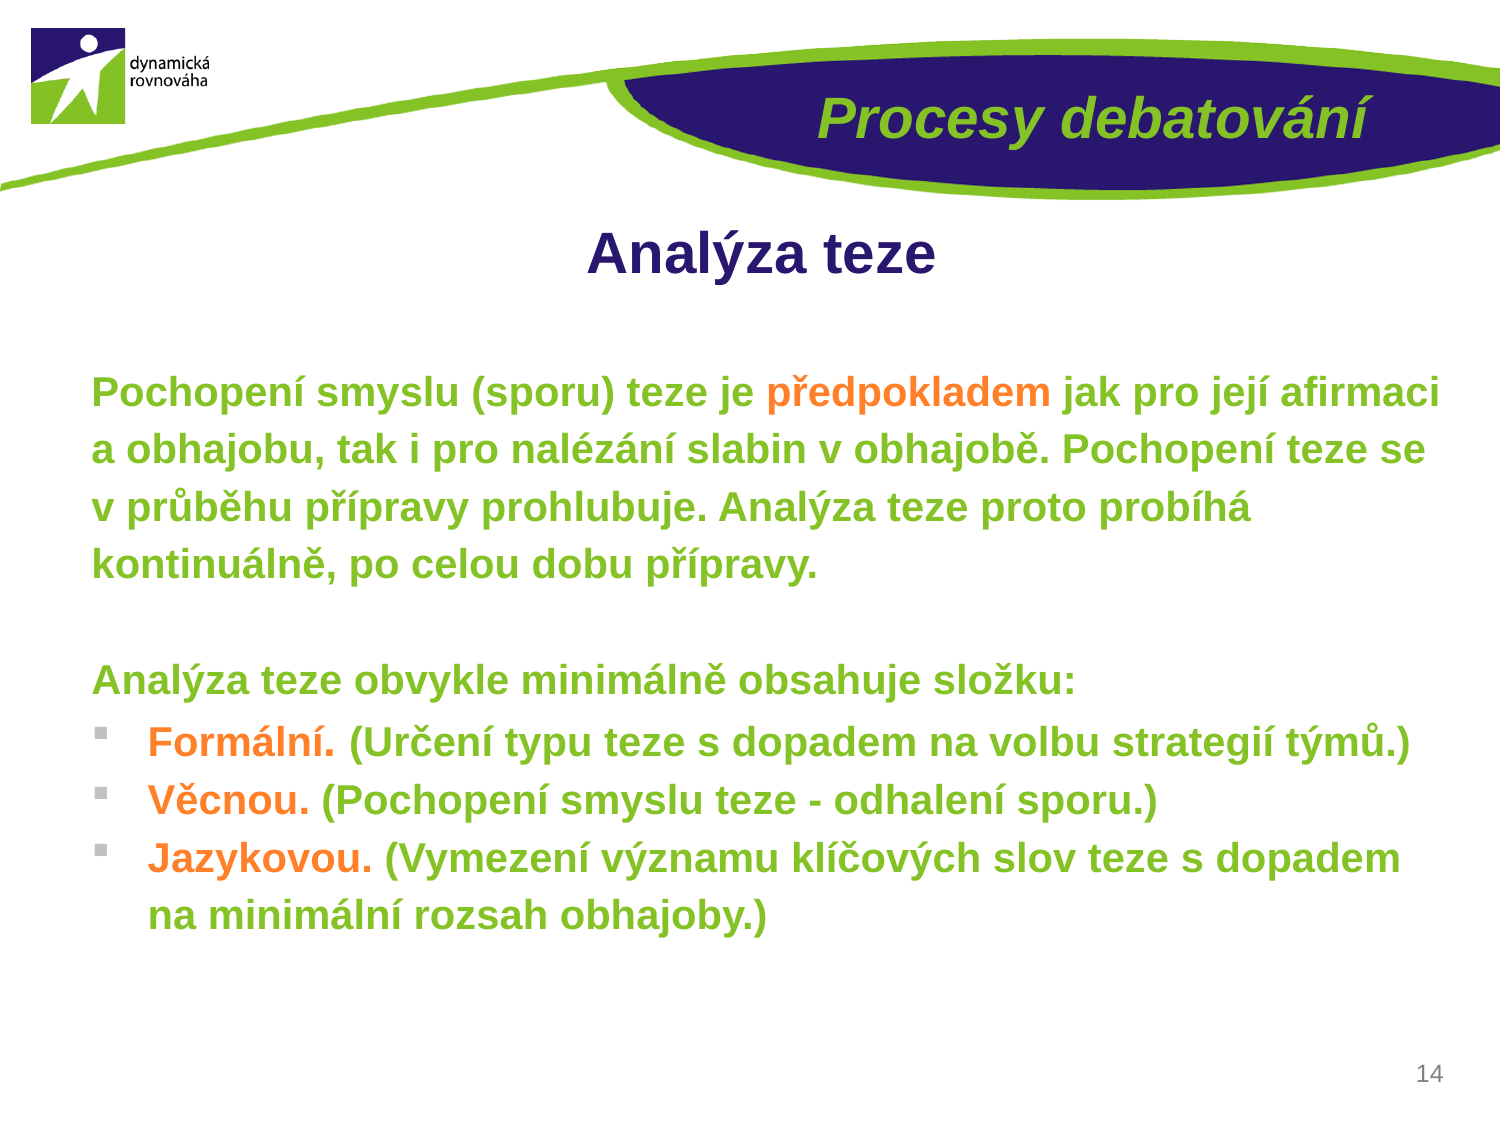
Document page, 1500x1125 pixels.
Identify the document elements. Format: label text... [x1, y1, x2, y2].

list Pochopení smyslu (sporu) teze je předpokladem jak pro její afirmaci a obhajobu, tak i pro nalézání slabin v obhajobě. Pochopení teze se v průběhu přípravy prohlubuje. Analýza teze proto probíhá kontinuálně, po celou dobu přípravy. Analýza teze obvykle minimálně obsahuje složku: Formální. (Určení typu teze s dopadem na volbu strategií týmů.) Věcnou. (Pochopení smyslu teze - odhalení sporu.) Jazykovou. (Vymezení významu klíčových slov teze s dopadem na minimální rozsah obhajoby.) [76, 349, 1459, 1000]
slide_number 14 [1108, 1042, 1459, 1103]
title Procesy debatování [726, 68, 1459, 161]
picture [0, 0, 1500, 281]
list Analýza teze [64, 208, 1459, 281]
